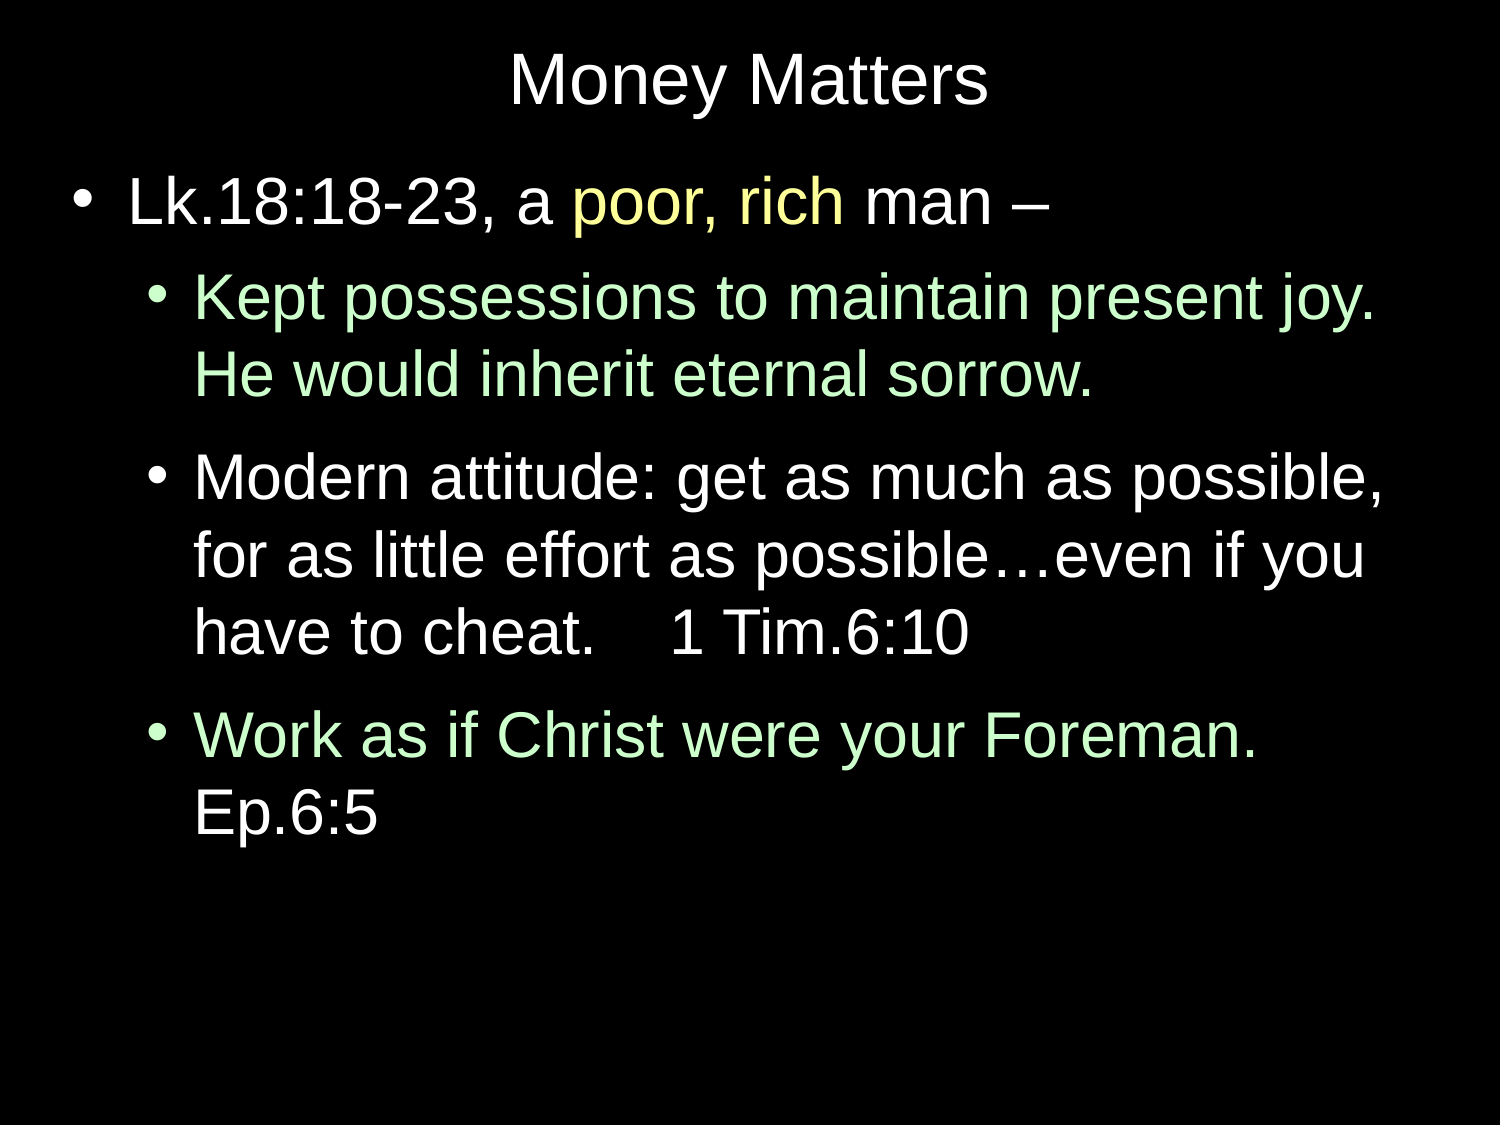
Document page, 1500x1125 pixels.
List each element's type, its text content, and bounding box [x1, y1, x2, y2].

title Money Matters [75, 0, 1425, 149]
list Lk.18:18-23, a poor, rich man – Kept possessions to maintain present joy. He would inherit eternal sorrow. Modern attitude: get as much as possible, for as little effort as possible…even if you have to cheat. 1 Tim.6:10 Work as if Christ were your Foreman. Ep.6:5 [56, 149, 1444, 1075]
